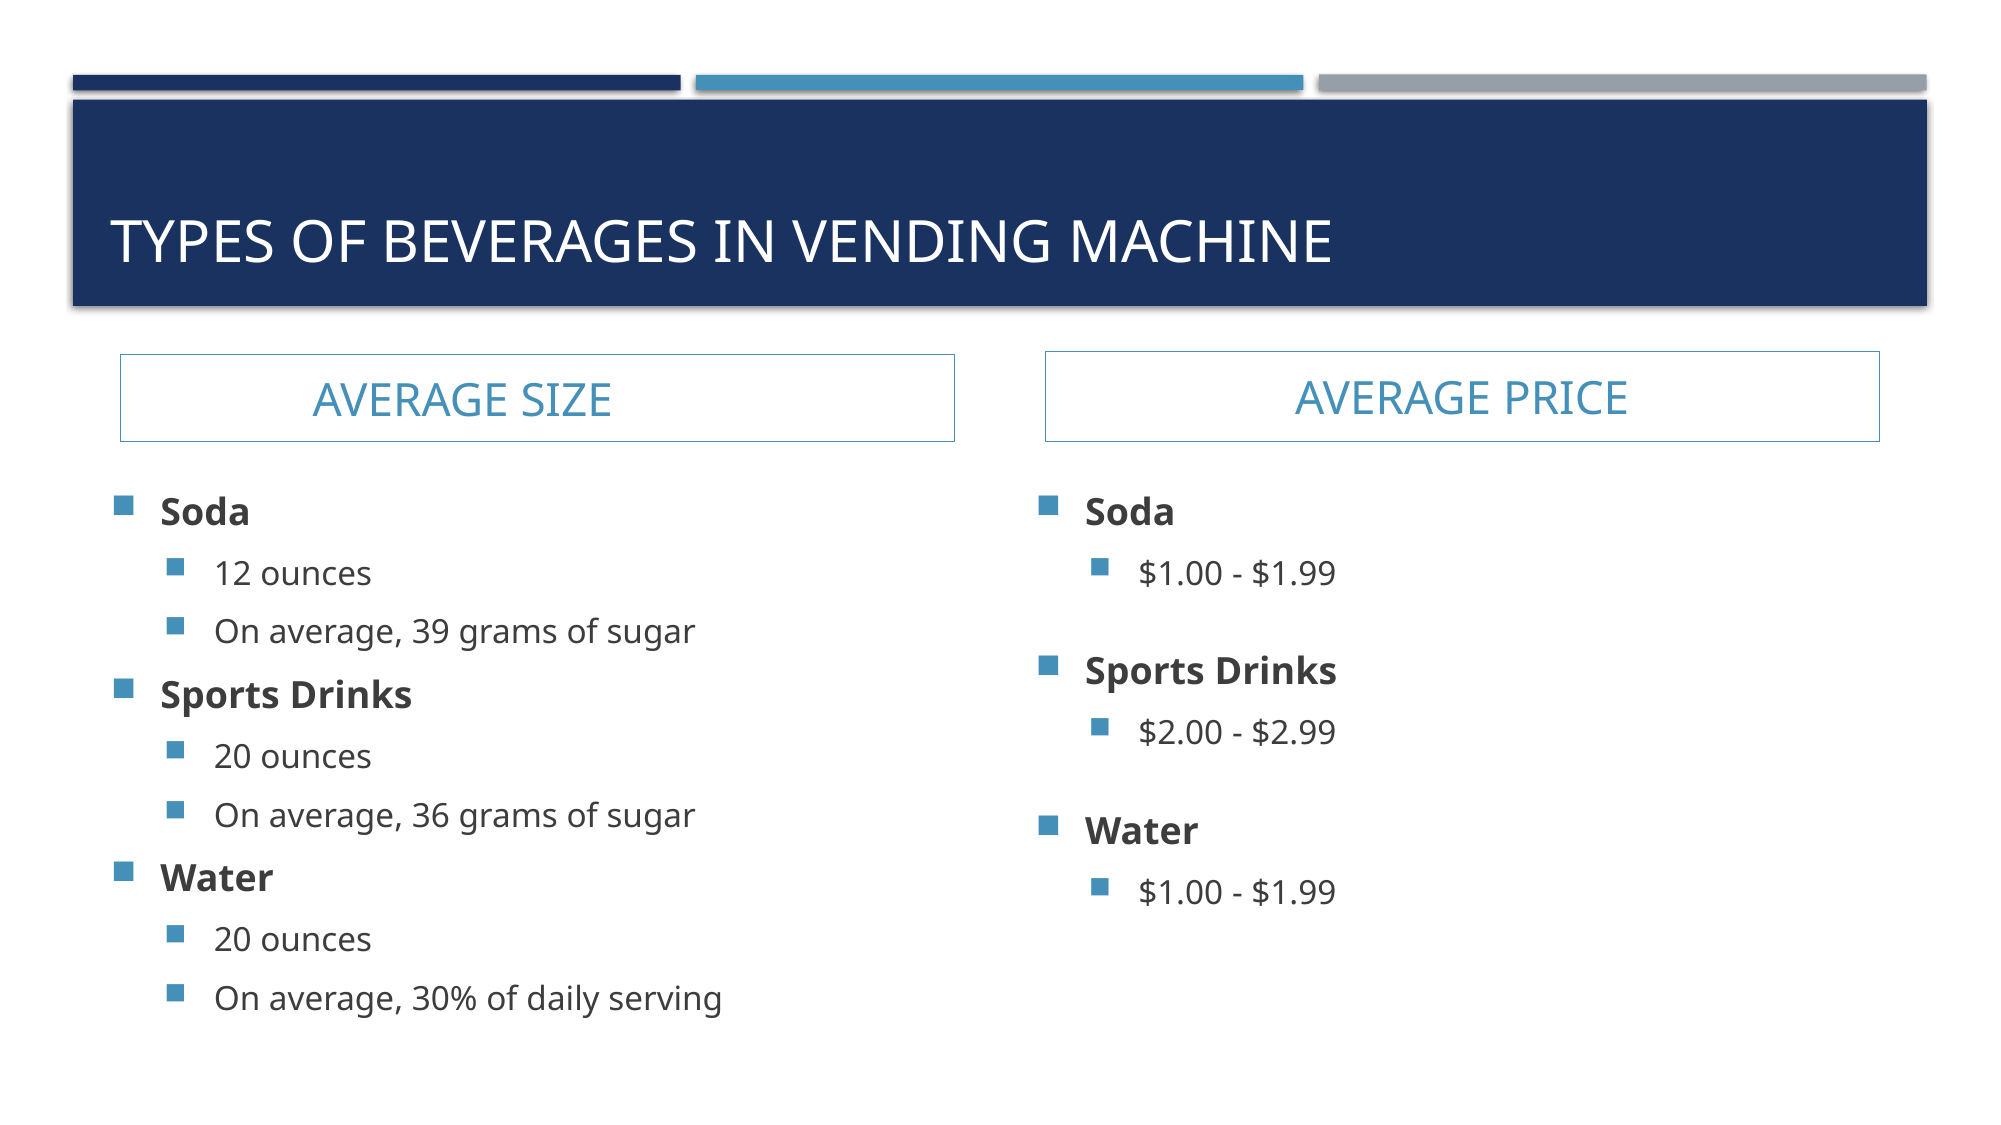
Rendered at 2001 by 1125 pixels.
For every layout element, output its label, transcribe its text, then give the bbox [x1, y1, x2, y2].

list Soda $1.00 - $1.99 Sports Drinks $2.00 - $2.99 Water $1.00 - $1.99 [1019, 479, 1905, 1035]
list Soda 12 ounces On average, 39 grams of sugar Sports Drinks 20 ounces On average, 36 grams of sugar Water 20 ounces On average, 30% of daily serving [95, 479, 980, 1055]
list Average Price [1045, 351, 1880, 442]
list Average Size [120, 354, 955, 442]
title Types of BEVERAGES in vending machine [95, 119, 1905, 282]
